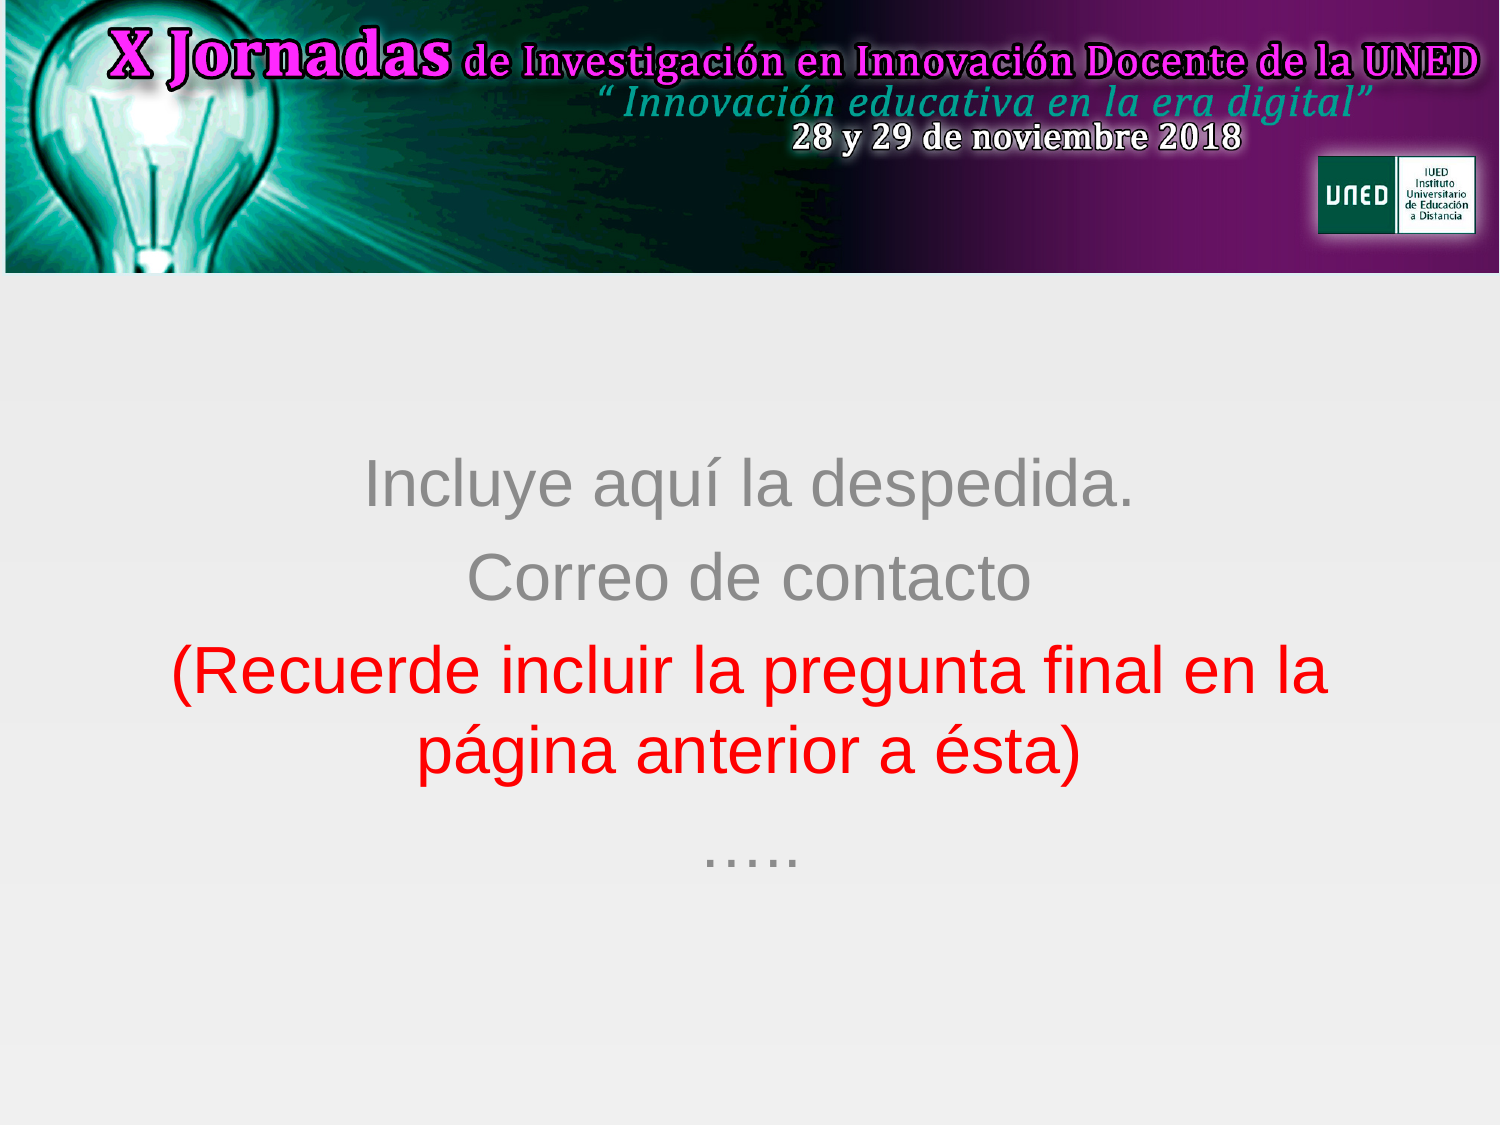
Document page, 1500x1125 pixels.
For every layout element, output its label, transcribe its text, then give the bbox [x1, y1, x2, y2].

picture [1, 0, 1500, 277]
text_box Incluye aquí la despedida. Correo de contacto (Recuerde incluir la pregunta final en la página anterior a ésta) ….. [74, 432, 1425, 1005]
